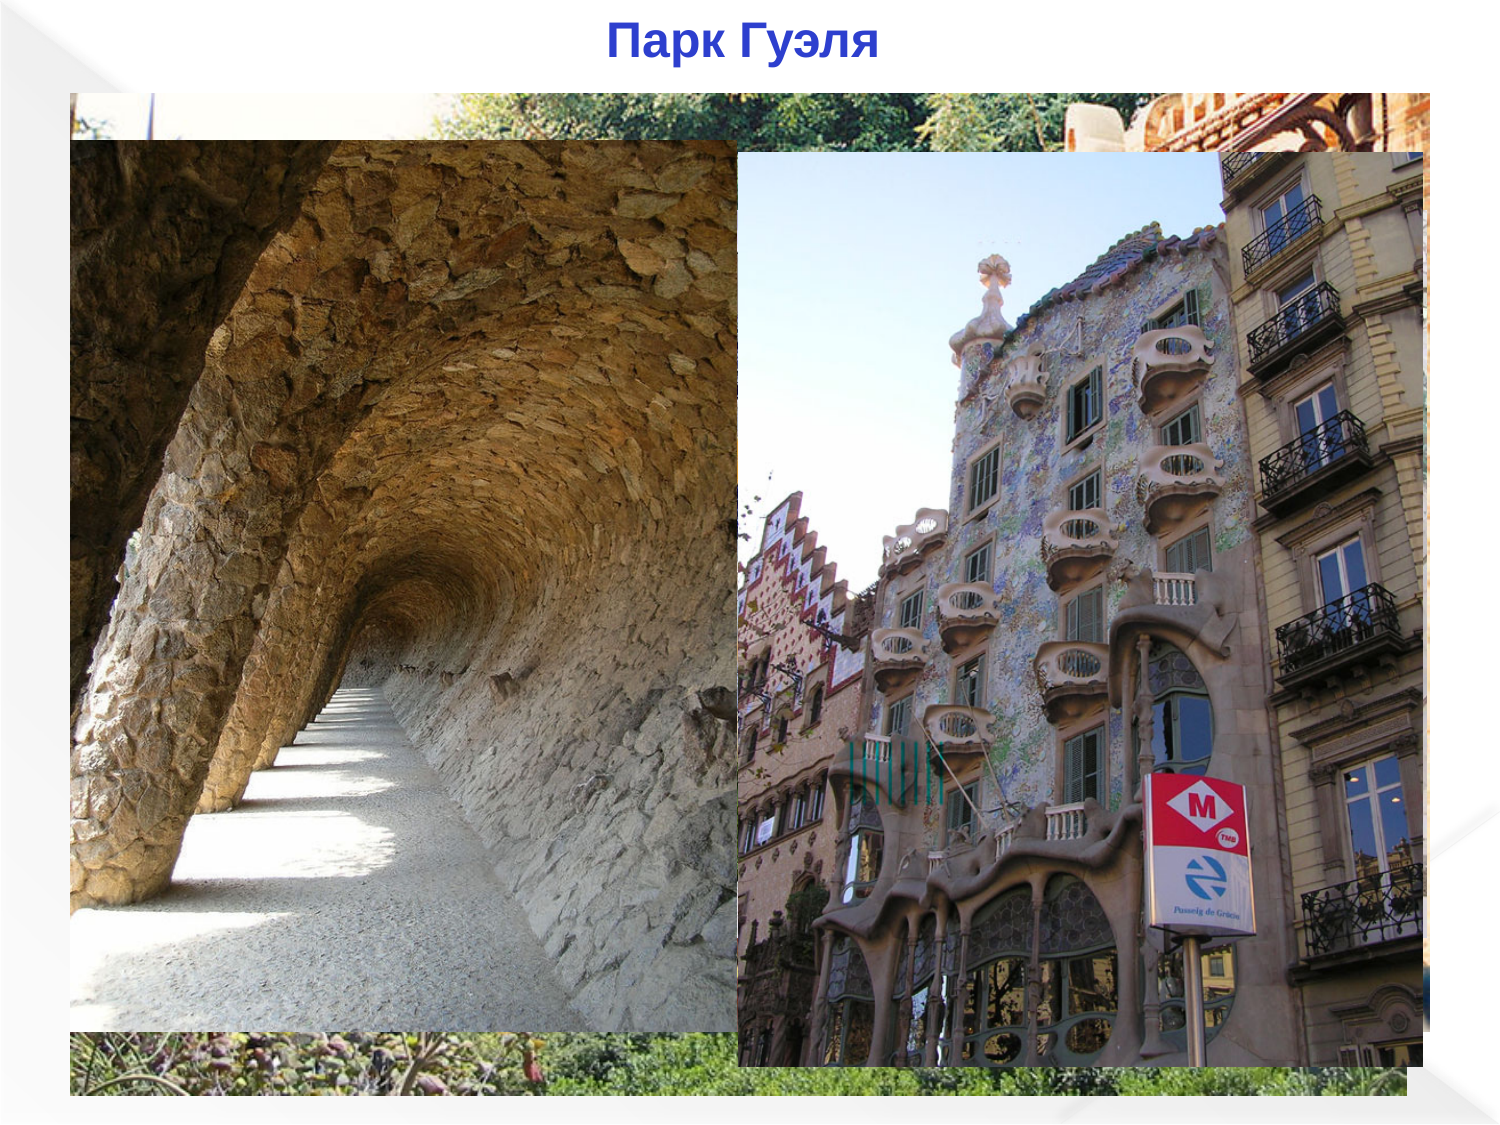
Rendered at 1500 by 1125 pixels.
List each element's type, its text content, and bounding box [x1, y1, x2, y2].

text_box Парк Гуэля [374, 0, 1114, 75]
picture [70, 93, 1430, 1096]
